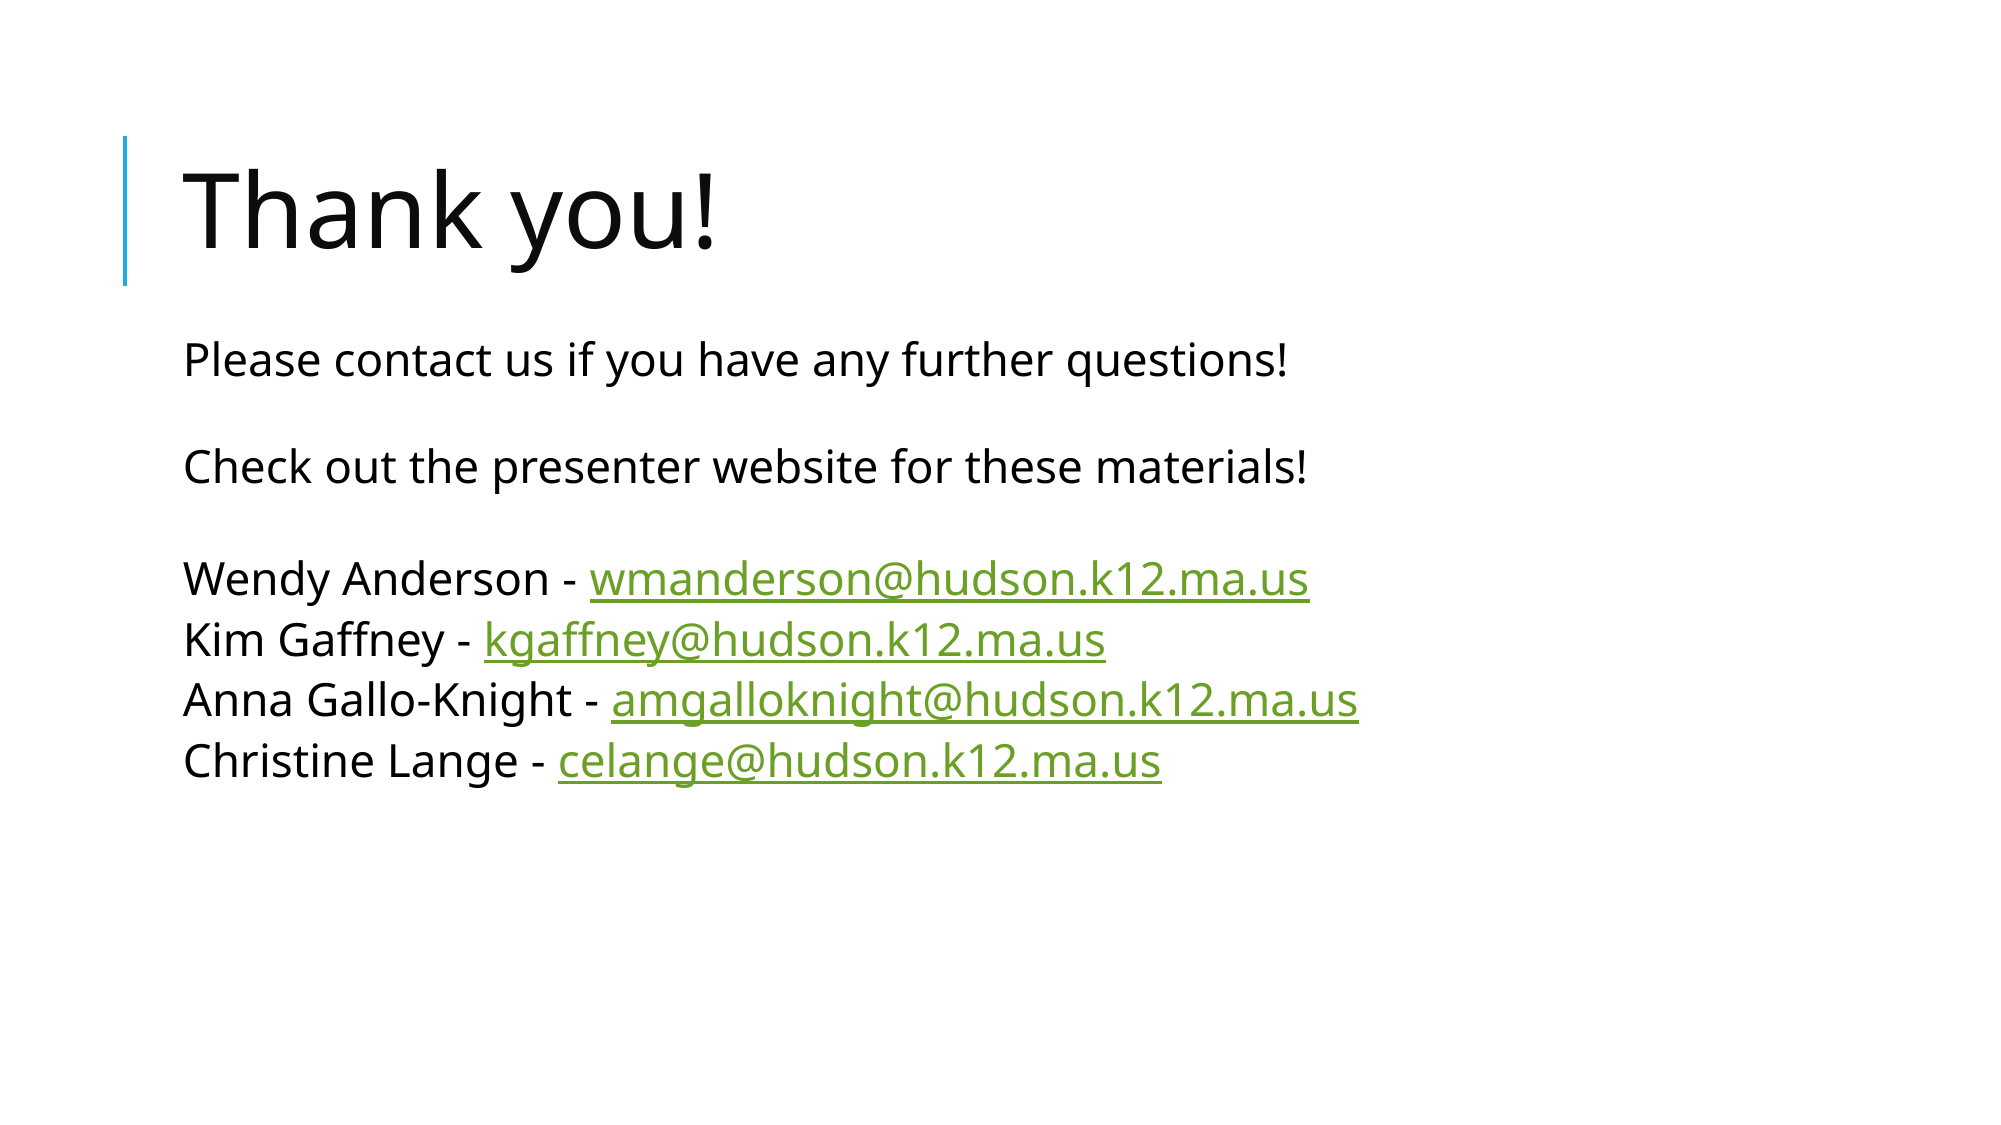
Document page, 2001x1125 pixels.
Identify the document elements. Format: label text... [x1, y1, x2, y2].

title Thank you! [168, 96, 1763, 321]
list Please contact us if you have any further questions! Check out the presenter website for these materials! Wendy Anderson - wmanderson@hudson.k12.ma.us Kim Gaffney - kgaffney@hudson.k12.ma.us Anna Gallo-Knight - amgalloknight@hudson.k12.ma.us Christine Lange - celange@hudson.k12.ma.us [168, 321, 1763, 1035]
